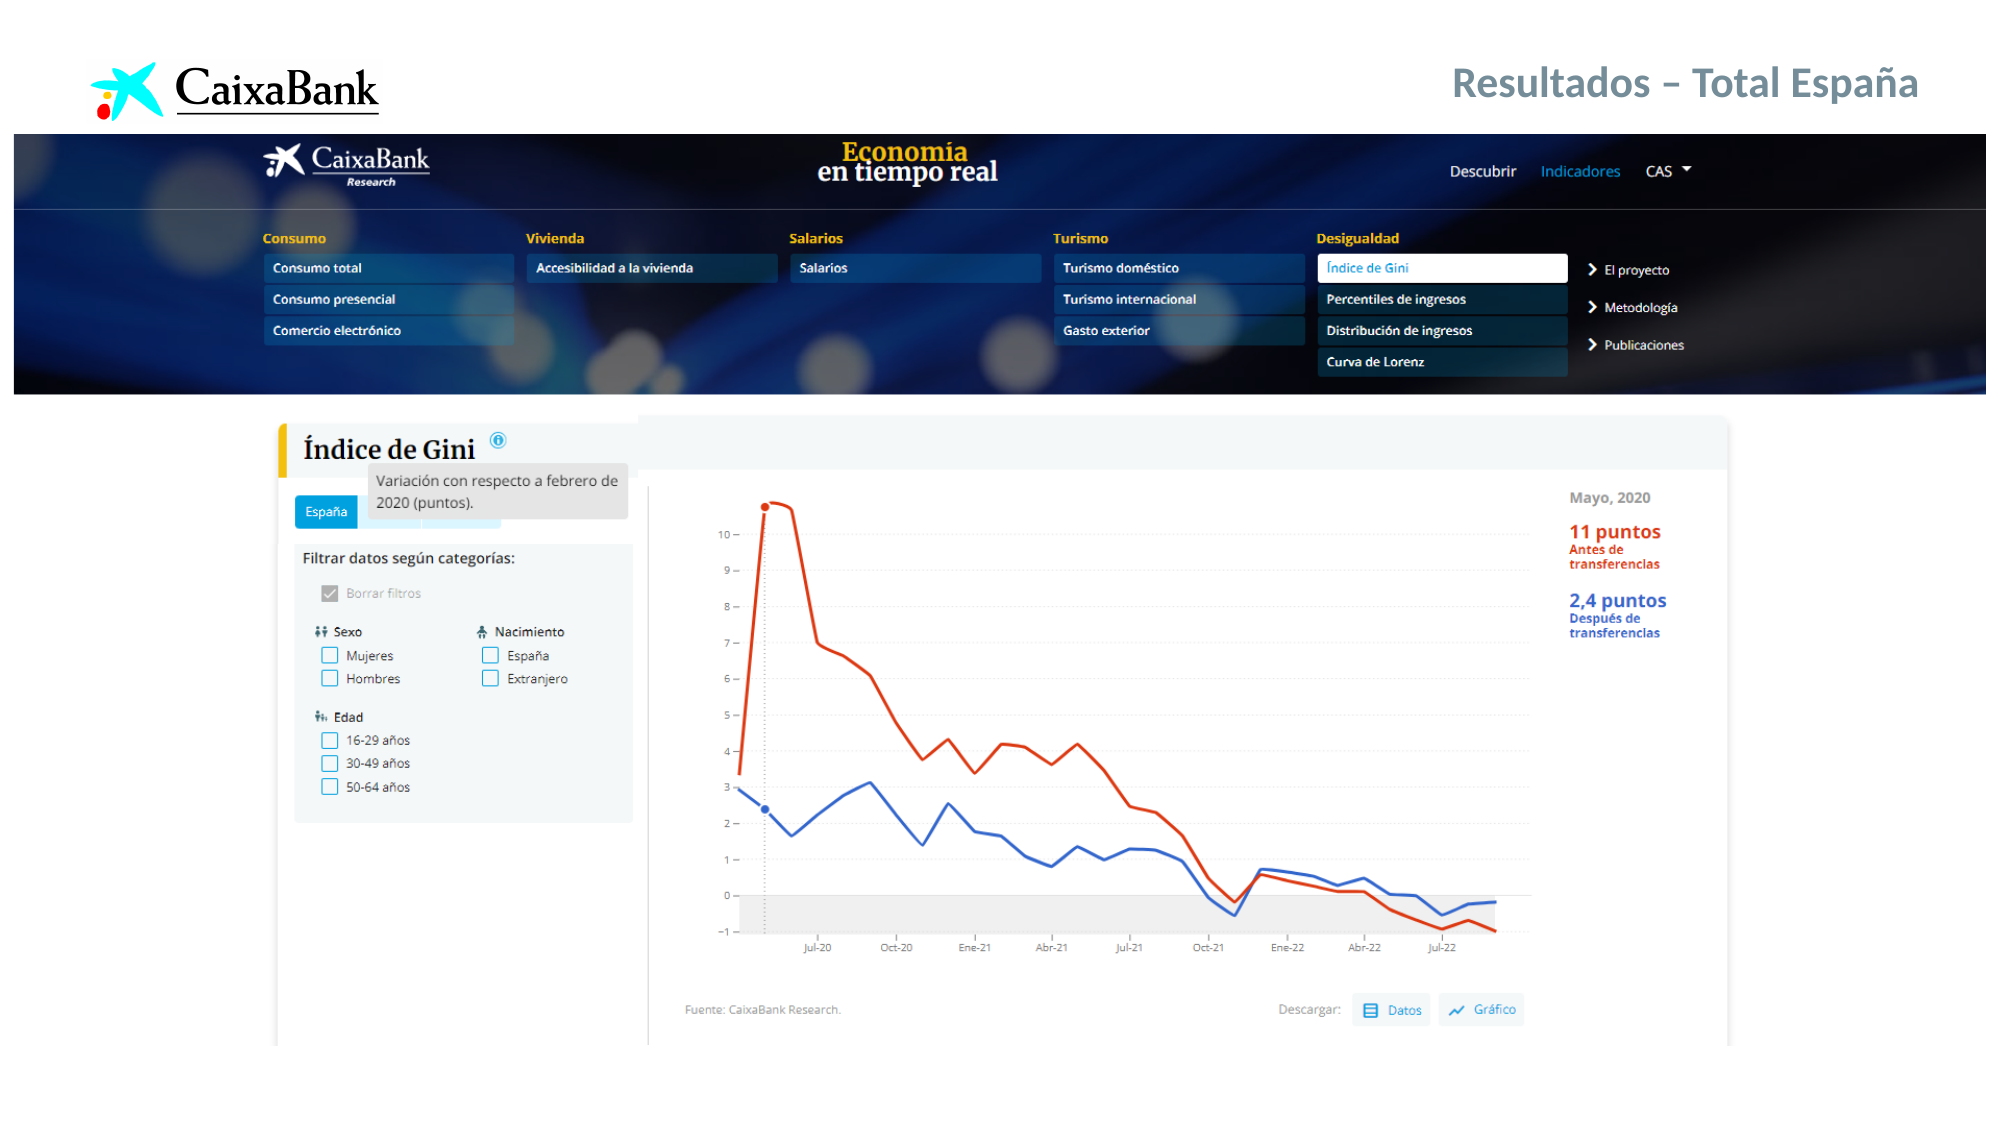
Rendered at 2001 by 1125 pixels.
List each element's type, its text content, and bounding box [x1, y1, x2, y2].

picture [86, 59, 383, 124]
picture [13, 133, 1987, 1047]
list Resultados – Total España [512, 79, 1935, 115]
